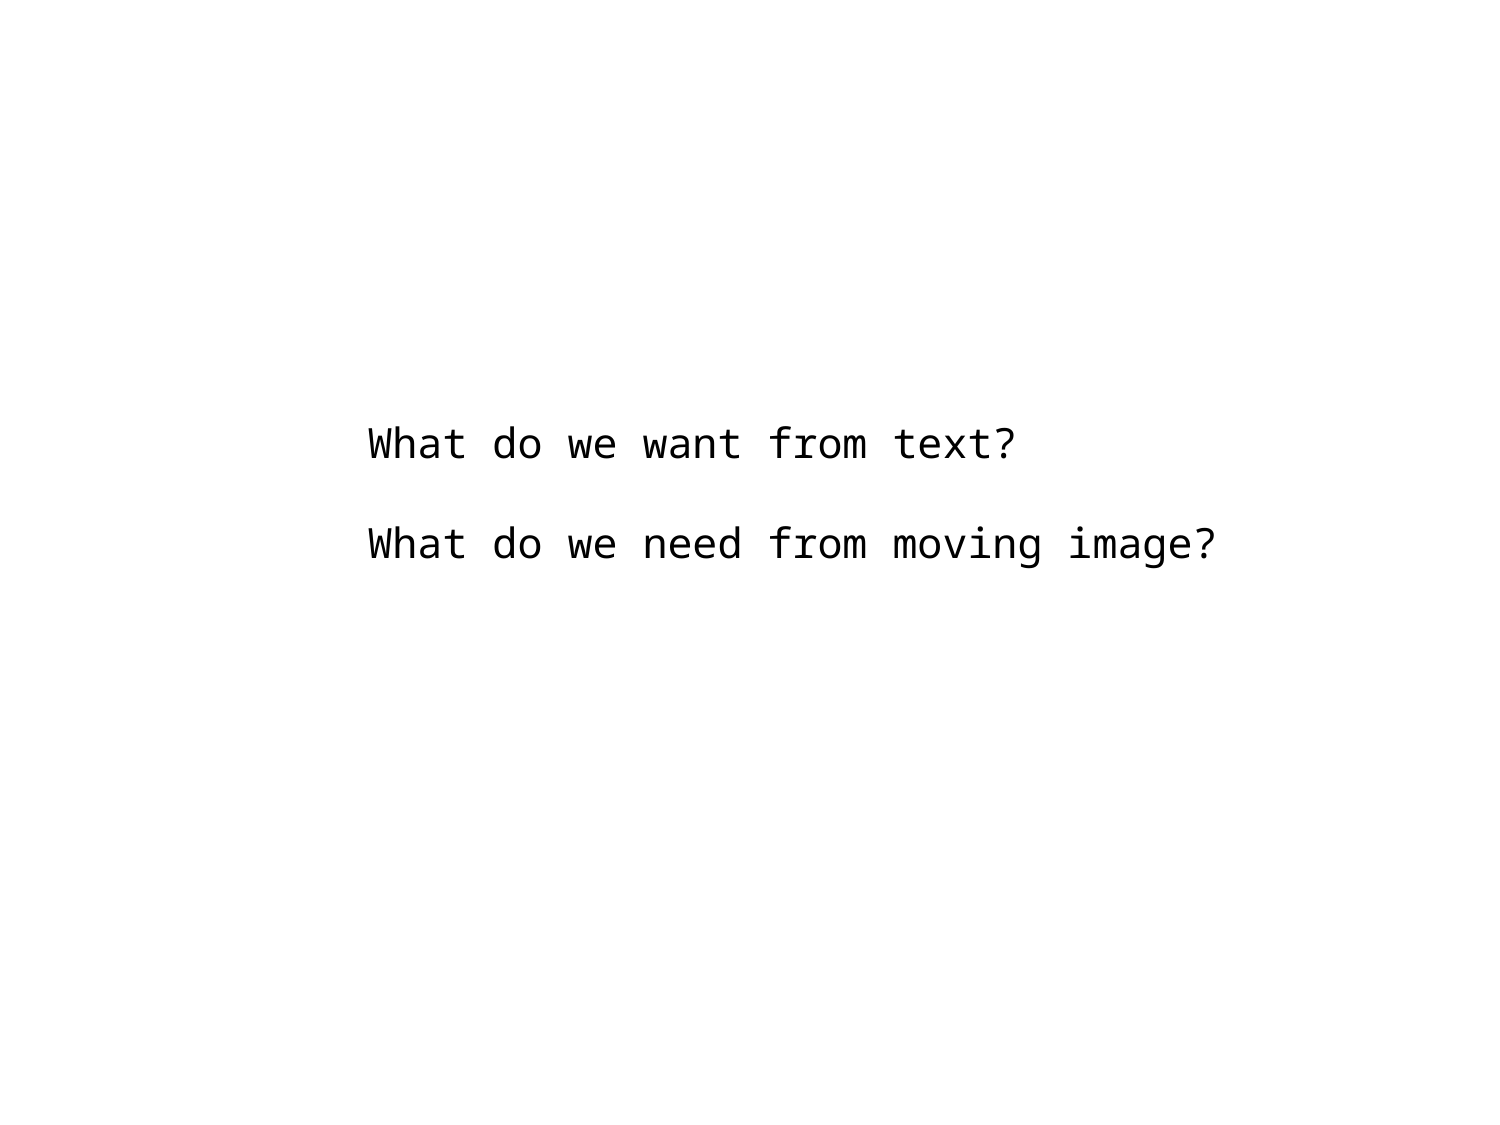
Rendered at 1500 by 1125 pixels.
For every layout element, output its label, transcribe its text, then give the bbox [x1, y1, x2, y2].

text_box What do we want from text? What do we need from moving image? [352, 408, 1233, 574]
